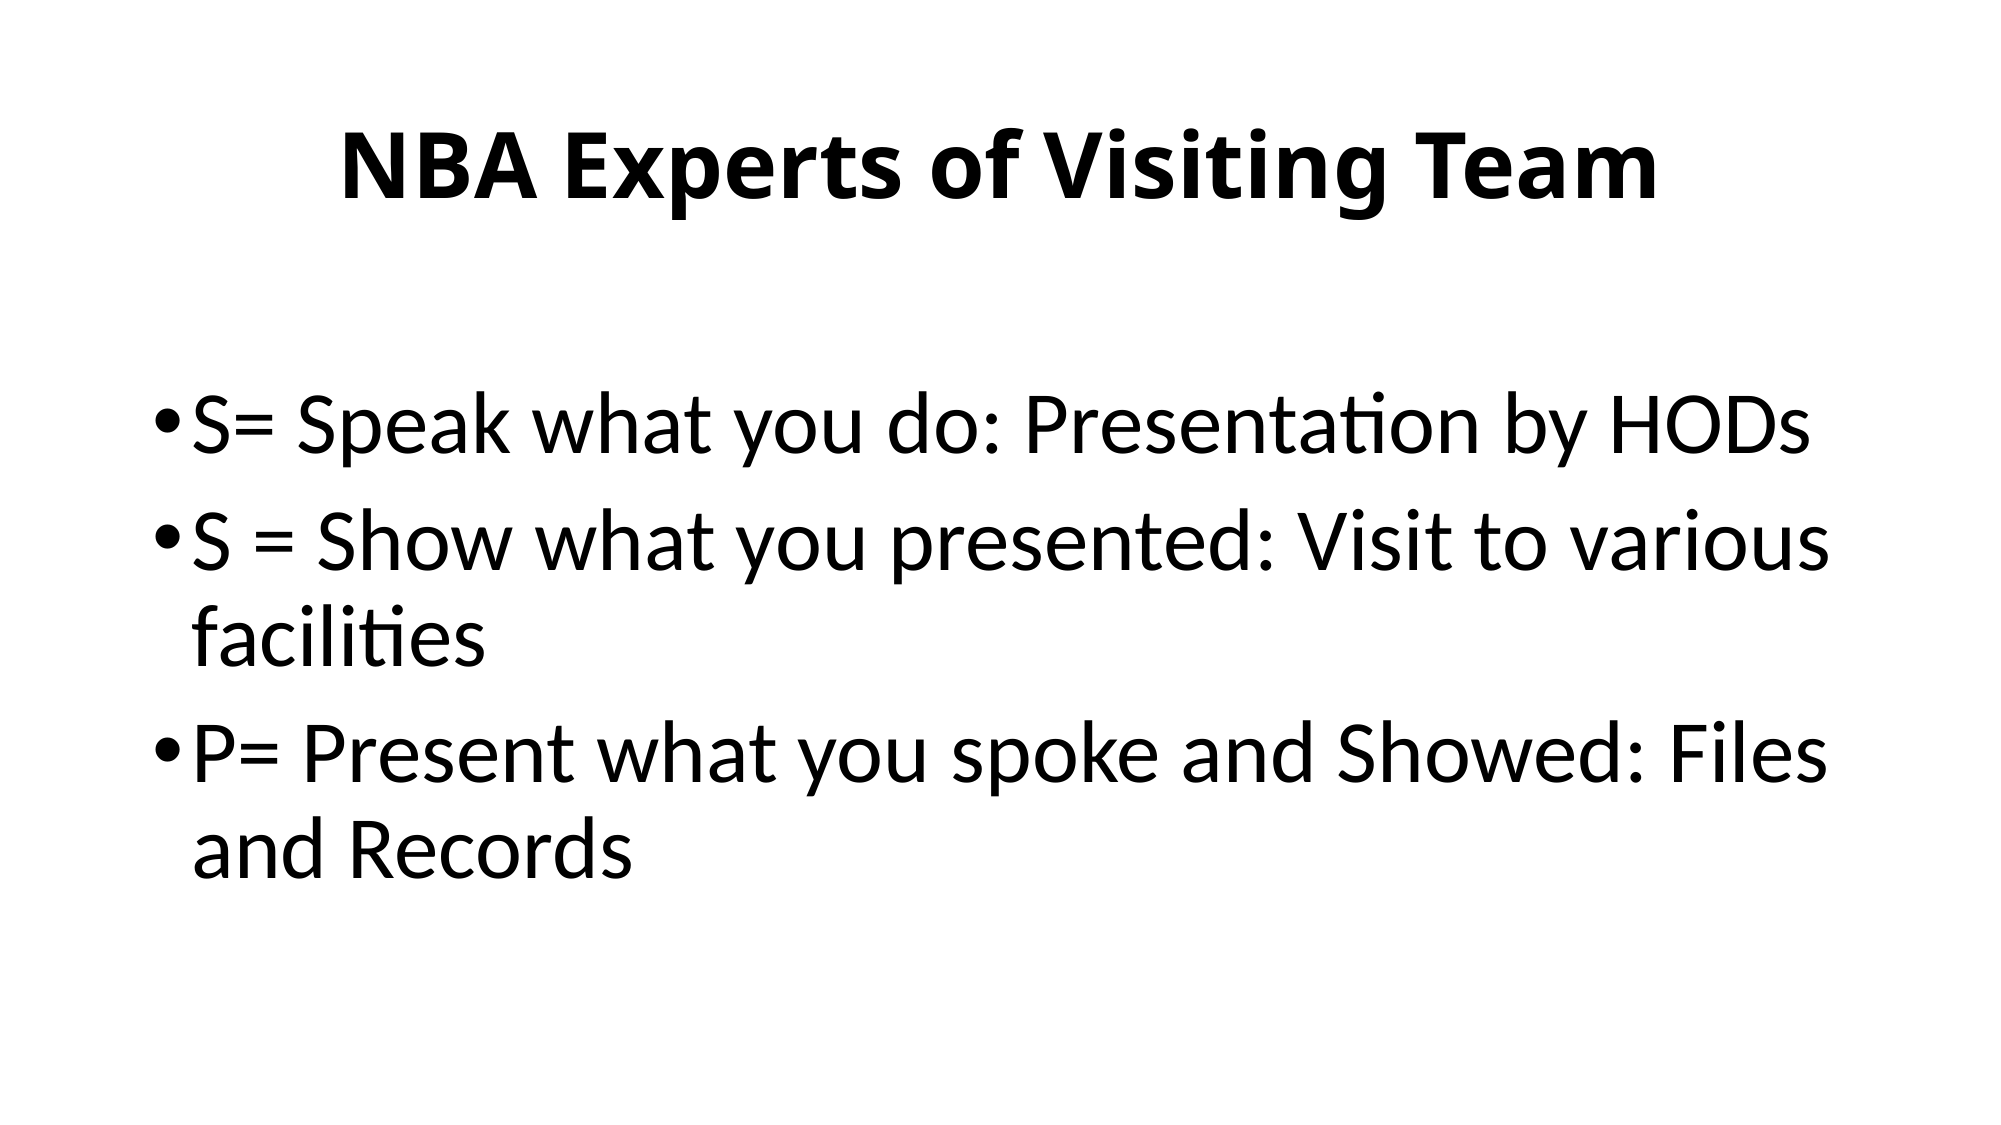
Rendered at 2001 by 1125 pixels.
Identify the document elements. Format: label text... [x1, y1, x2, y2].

title NBA Experts of Visiting Team [137, 59, 1863, 278]
list S= Speak what you do: Presentation by HODs S = Show what you presented: Visit to various facilities P= Present what you spoke and Showed: Files and Records [137, 369, 1863, 914]
